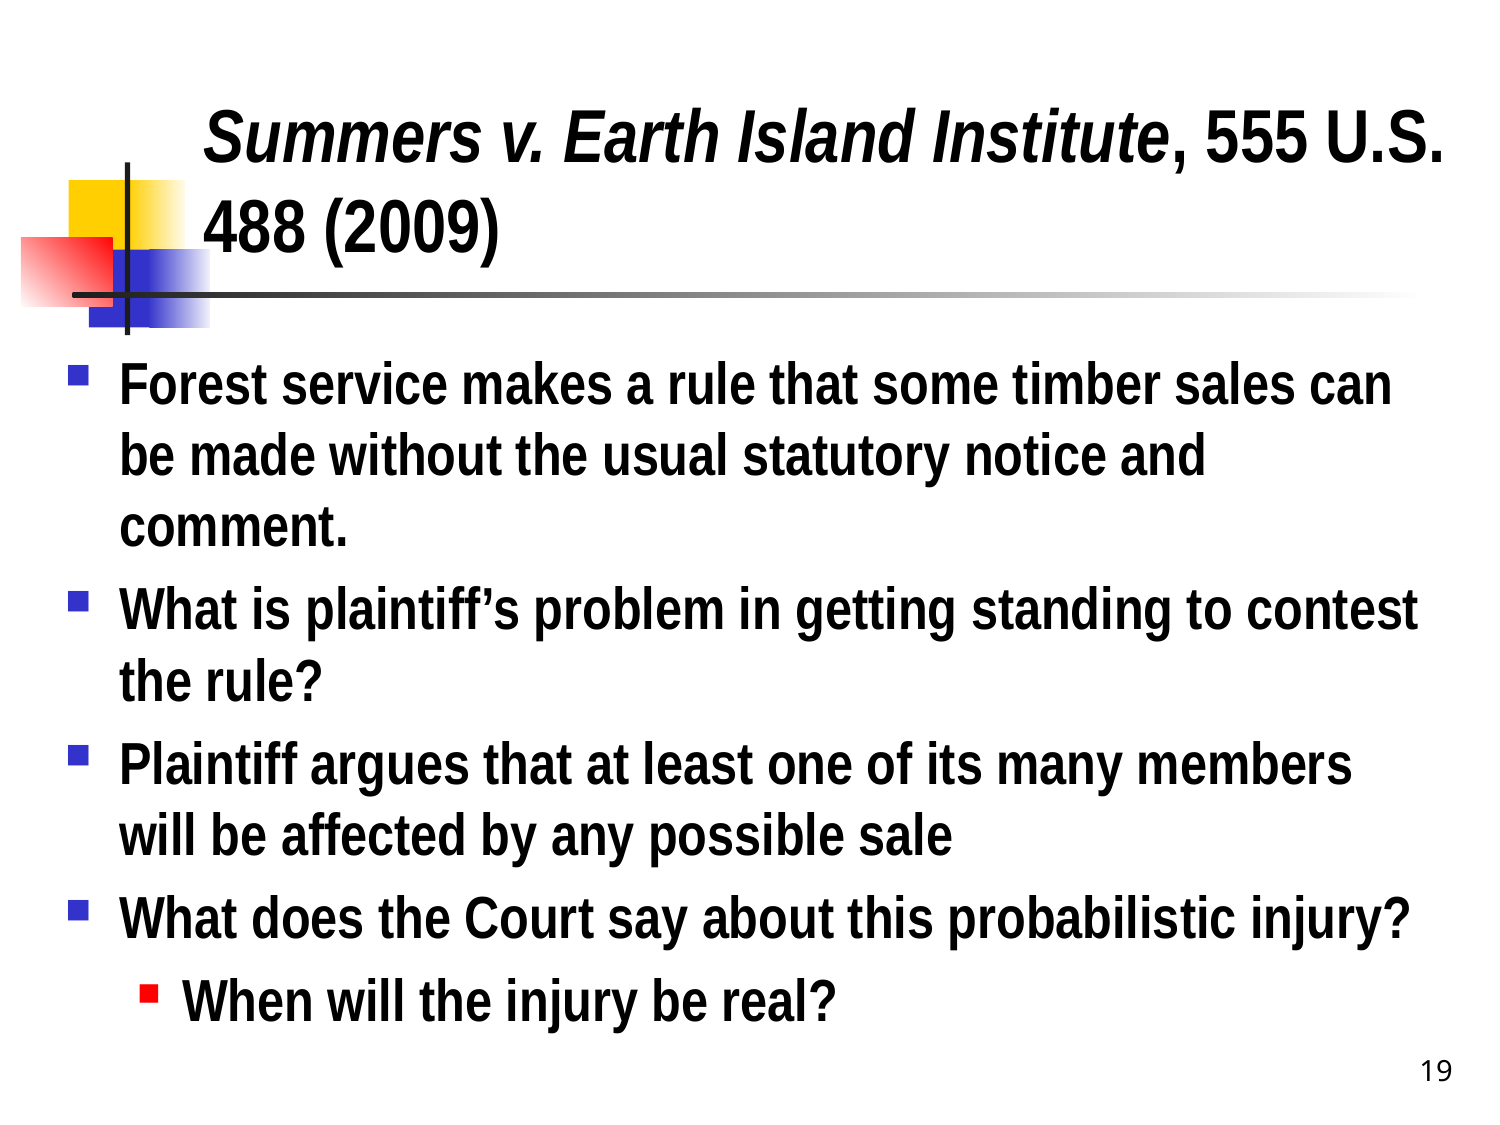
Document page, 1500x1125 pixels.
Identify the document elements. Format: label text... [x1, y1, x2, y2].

title Summers v. Earth Island Institute, 555 U.S. 488 (2009) [188, 35, 1468, 275]
slide_number 19 [1155, 1024, 1468, 1100]
list Forest service makes a rule that some timber sales can be made without the usual statutory notice and comment. What is plaintiff’s problem in getting standing to contest the rule? Plaintiff argues that at least one of its many members will be affected by any possible sale What does the Court say about this probabilistic injury? When will the injury be real? [50, 337, 1450, 1075]
